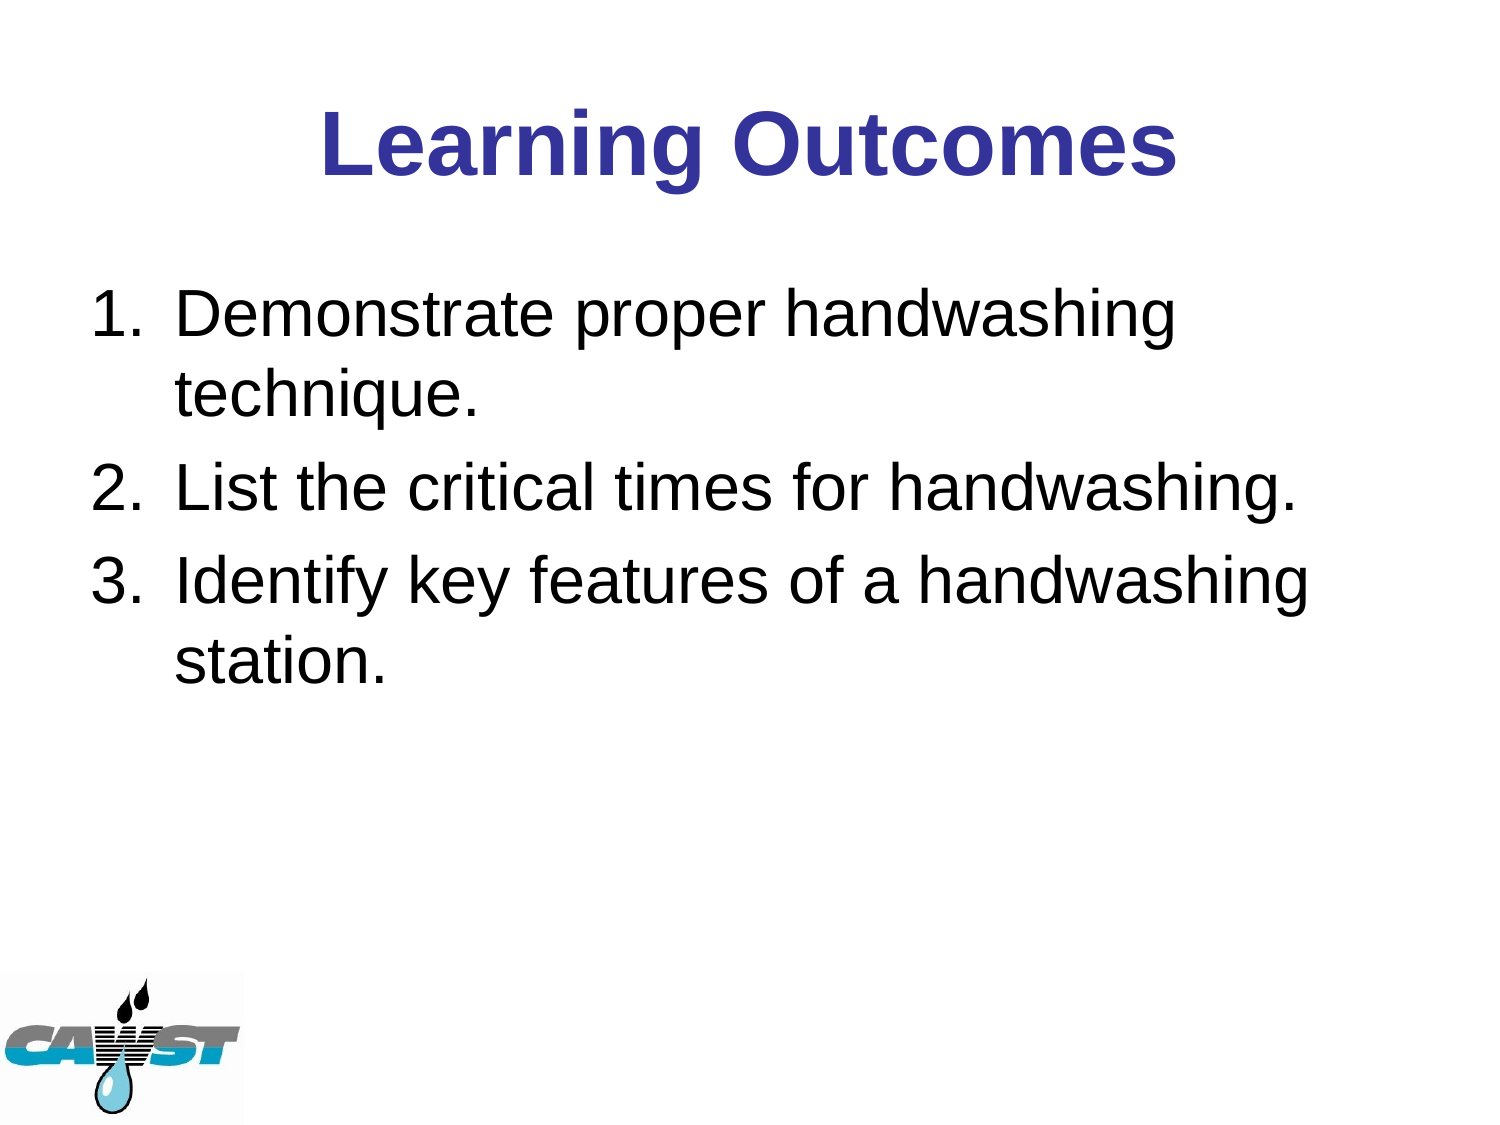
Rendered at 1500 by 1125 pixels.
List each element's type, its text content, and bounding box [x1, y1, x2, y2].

picture [0, 972, 245, 1125]
list Demonstrate proper handwashing technique. List the critical times for handwashing. Identify key features of a handwashing station. [75, 262, 1425, 1005]
title Learning Outcomes [75, 45, 1425, 233]
